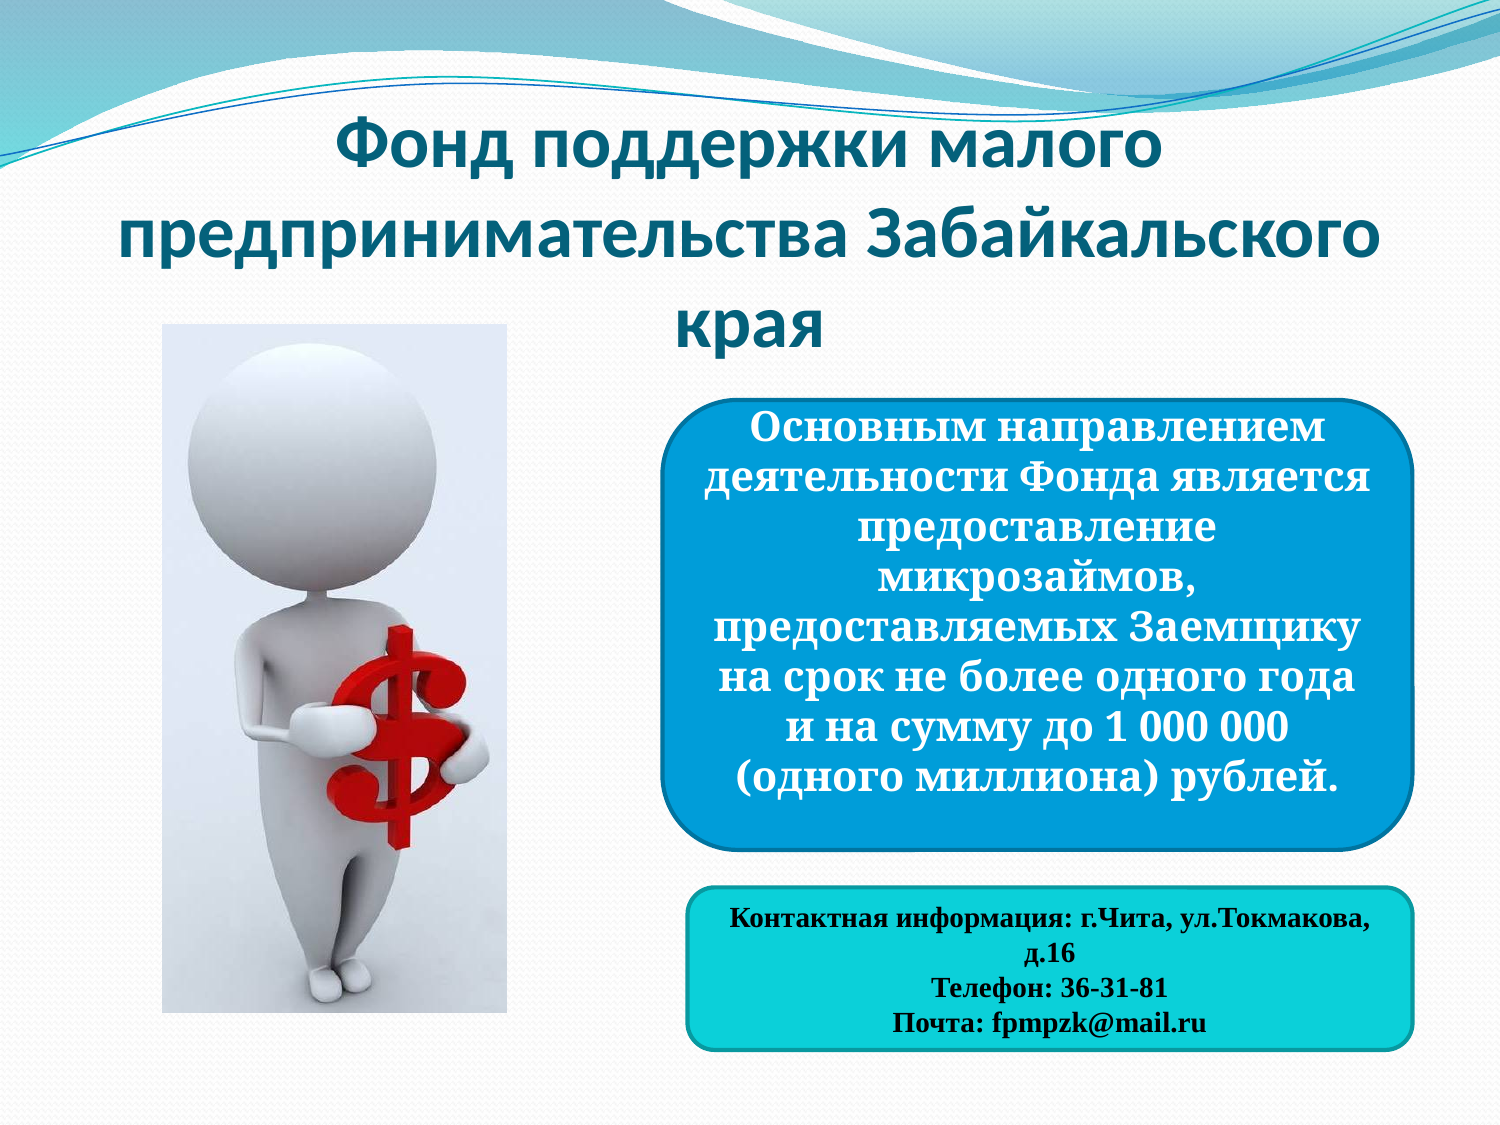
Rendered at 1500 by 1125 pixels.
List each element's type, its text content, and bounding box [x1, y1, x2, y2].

text_box Основным направлением деятельности Фонда является предоставление микрозаймов, предоставляемых Заемщику на срок не более одного года и на сумму до 1 000 000 (одного миллиона) рублей. [660, 397, 1415, 853]
text_box Контактная информация: г.Чита, ул.Токмакова, д.16 Телефон: 36-31-81 Почта: fpmpzk@mail.ru [685, 885, 1415, 1053]
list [162, 324, 507, 1013]
title Фонд поддержки малого предпринимательства Забайкальского края [75, 115, 1425, 363]
